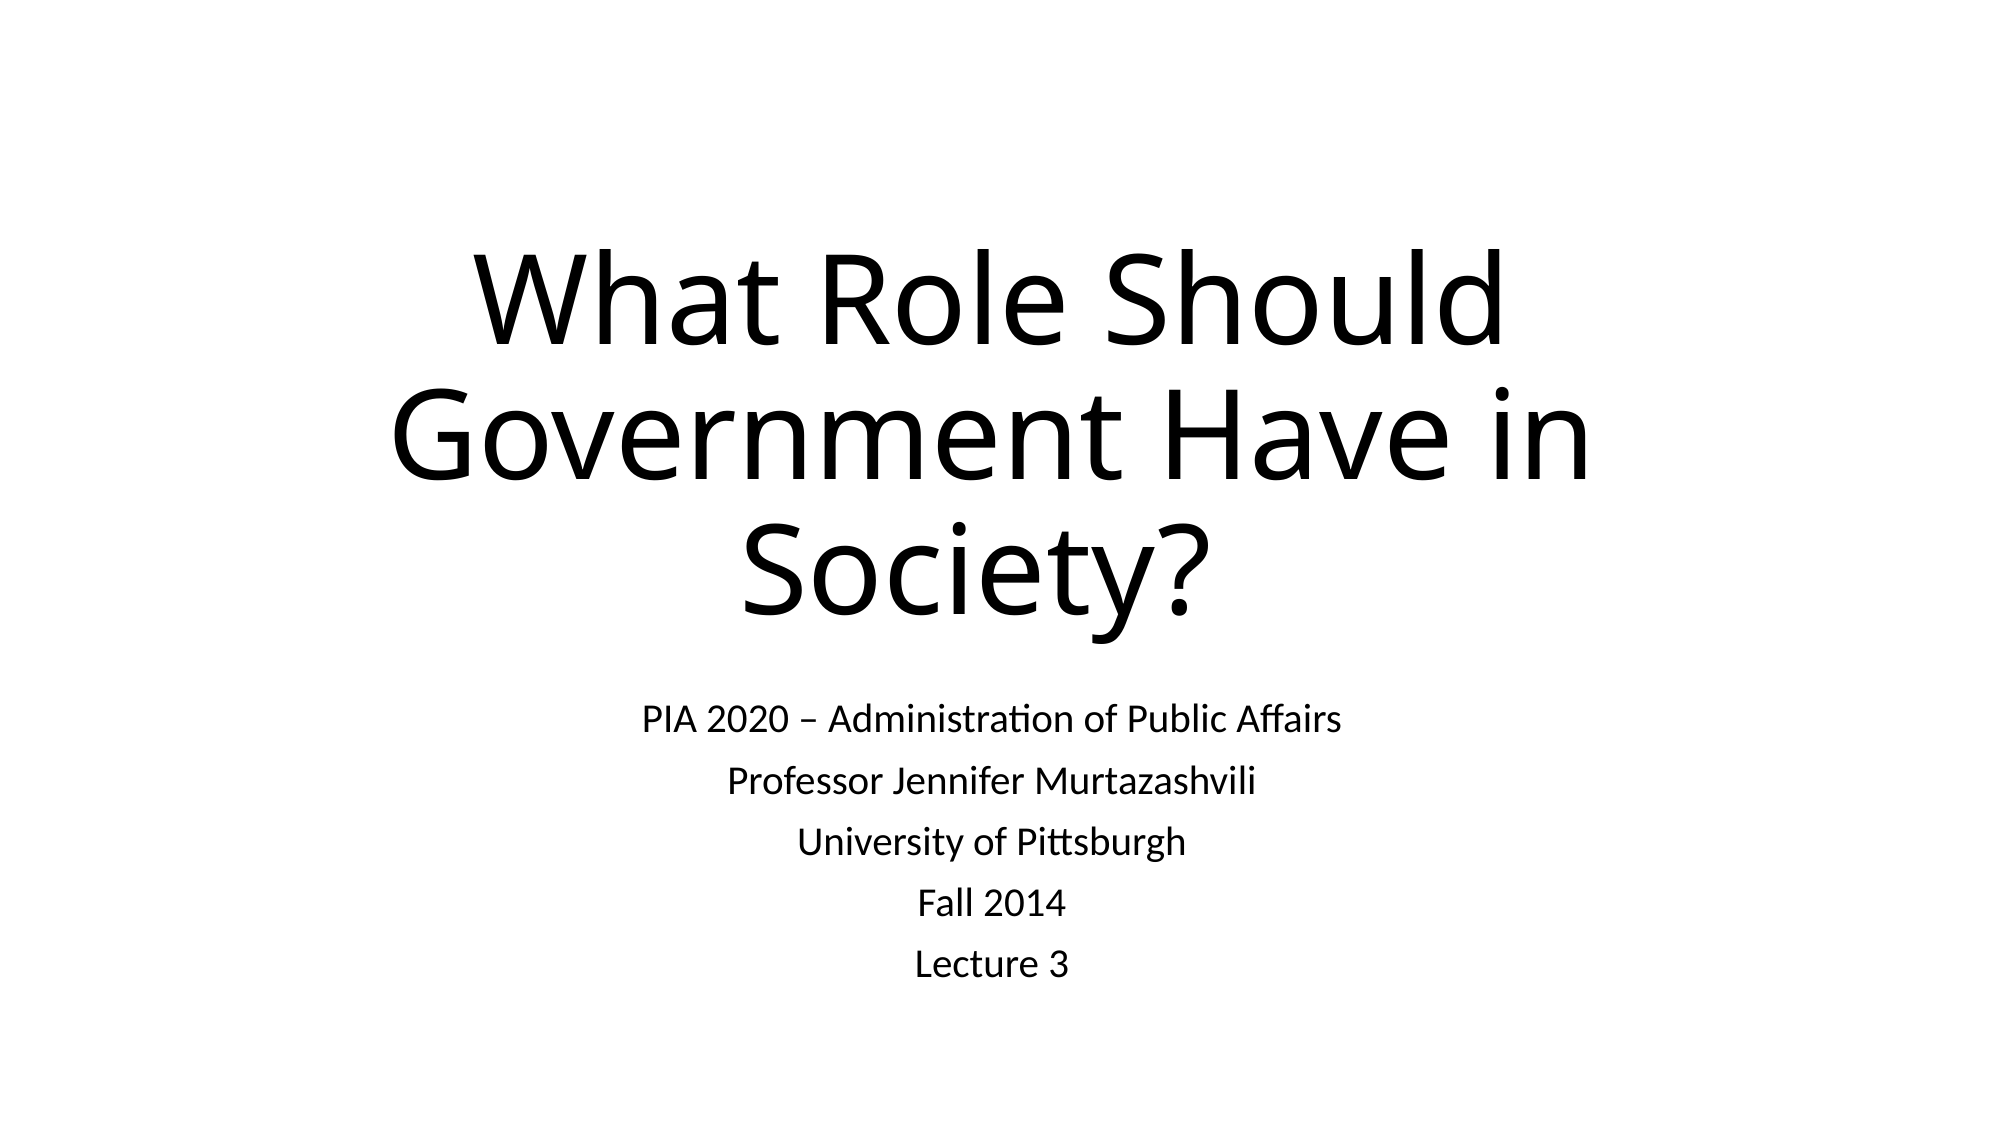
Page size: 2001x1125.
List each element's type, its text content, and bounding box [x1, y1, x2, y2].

subtitle PIA 2020 – Administration of Public Affairs Professor Jennifer Murtazashvili University of Pittsburgh Fall 2014 Lecture 3 [235, 690, 1749, 995]
title What Role Should Government Have in Society? [360, 206, 1624, 649]
